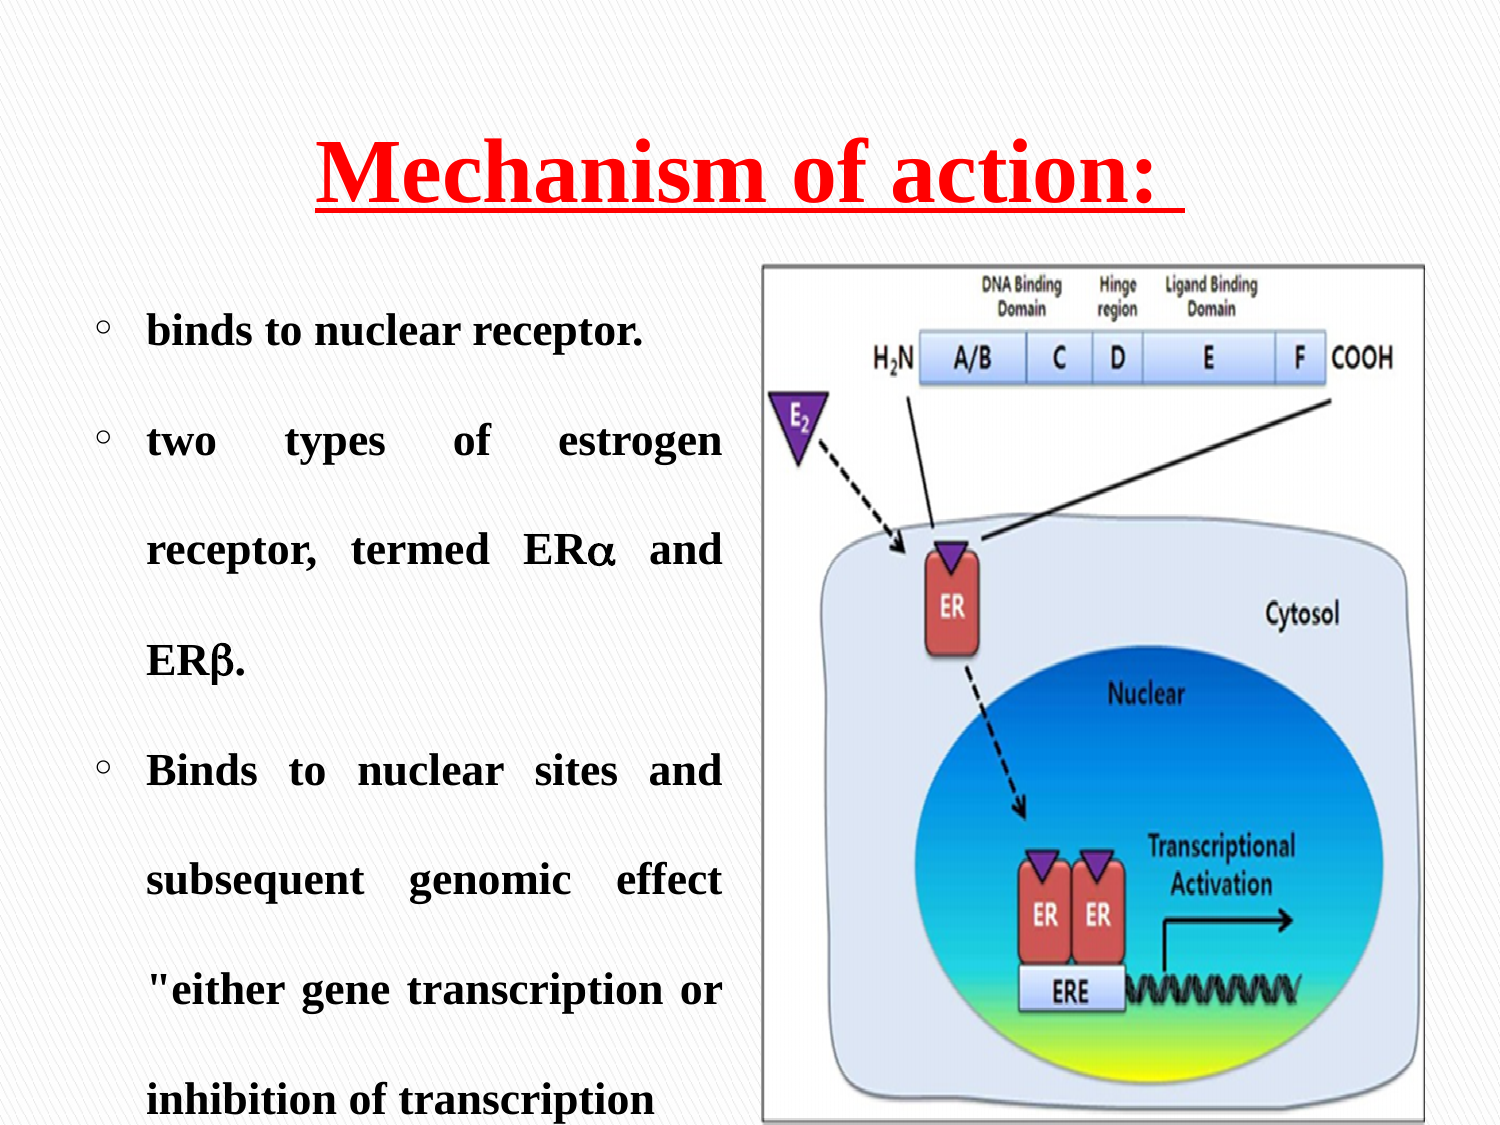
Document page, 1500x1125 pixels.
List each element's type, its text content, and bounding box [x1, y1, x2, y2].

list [761, 262, 1426, 1125]
title Mechanism of action: [75, 44, 1425, 233]
list binds to nuclear receptor. two types of estrogen receptor, termed ER and ER. Binds to nuclear sites and subsequent genomic effect "either gene transcription or inhibition of transcription [0, 236, 738, 1125]
